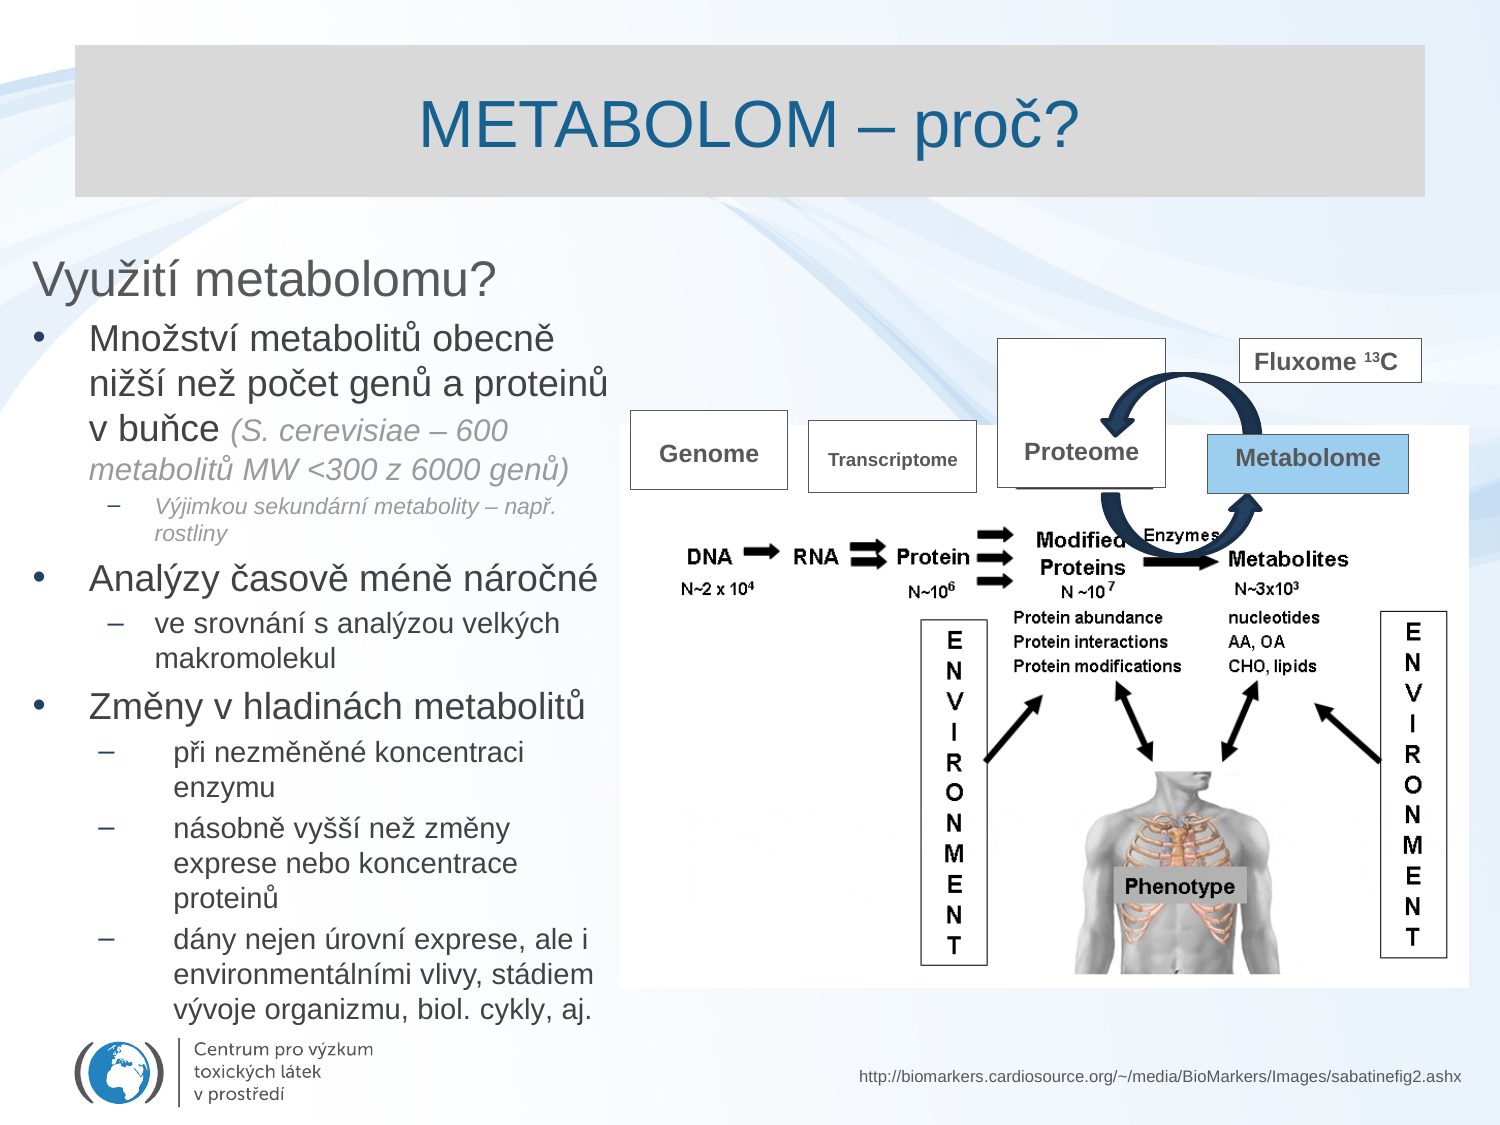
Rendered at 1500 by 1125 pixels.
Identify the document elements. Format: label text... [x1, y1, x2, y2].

title METABOLOM – proč? [75, 45, 1425, 197]
picture [0, 0, 1500, 1125]
list Využití metabolomu? Množství metabolitů obecně nižší než počet genů a proteinů v buňce (S. cerevisiae – 600 metabolitů MW <300 z 6000 genů) Výjimkou sekundární metabolity – např. rostliny Analýzy časově méně náročné ve srovnání s analýzou velkých makromolekul Změny v hladinách metabolitů při nezměněné koncentraci enzymu násobně vyšší než změny exprese nebo koncentrace proteinů dány nejen úrovní exprese, ale i environmentálními vlivy, stádiem vývoje organizmu, biol. cykly, aj. [17, 238, 638, 1125]
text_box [619, 337, 1469, 988]
text_box http://biomarkers.cardiosource.org/~/media/BioMarkers/Images/sabatinefig2.ashx [844, 1058, 1500, 1094]
